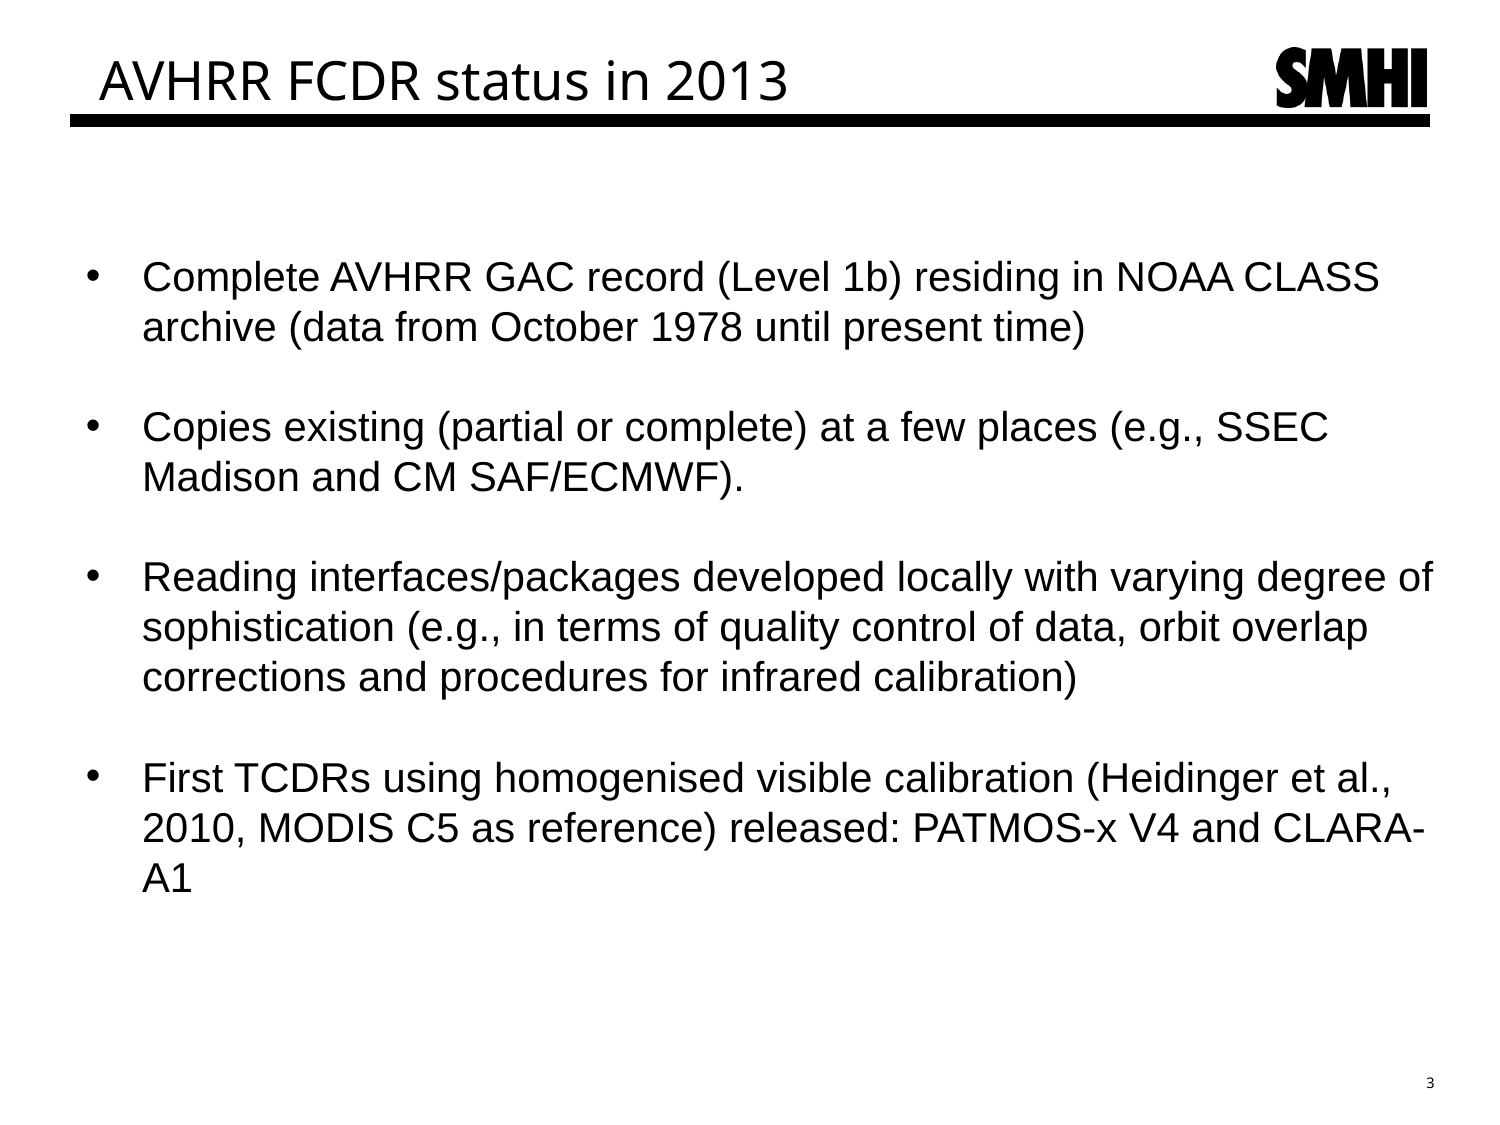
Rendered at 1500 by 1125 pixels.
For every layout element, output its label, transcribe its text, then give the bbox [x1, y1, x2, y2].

text_box Complete AVHRR GAC record (Level 1b) residing in NOAA CLASS archive (data from October 1978 until present time) Copies existing (partial or complete) at a few places (e.g., SSEC Madison and CM SAF/ECMWF). Reading interfaces/packages developed locally with varying degree of sophistication (e.g., in terms of quality control of data, orbit overlap corrections and procedures for infrared calibration) First TCDRs using homogenised visible calibration (Heidinger et al., 2010, MODIS C5 as reference) released: PATMOS-x V4 and CLARA-A1 [71, 242, 1468, 958]
picture [1276, 47, 1427, 108]
title AVHRR FCDR status in 2013 [99, 40, 1267, 112]
slide_number 3 [1350, 1073, 1435, 1093]
